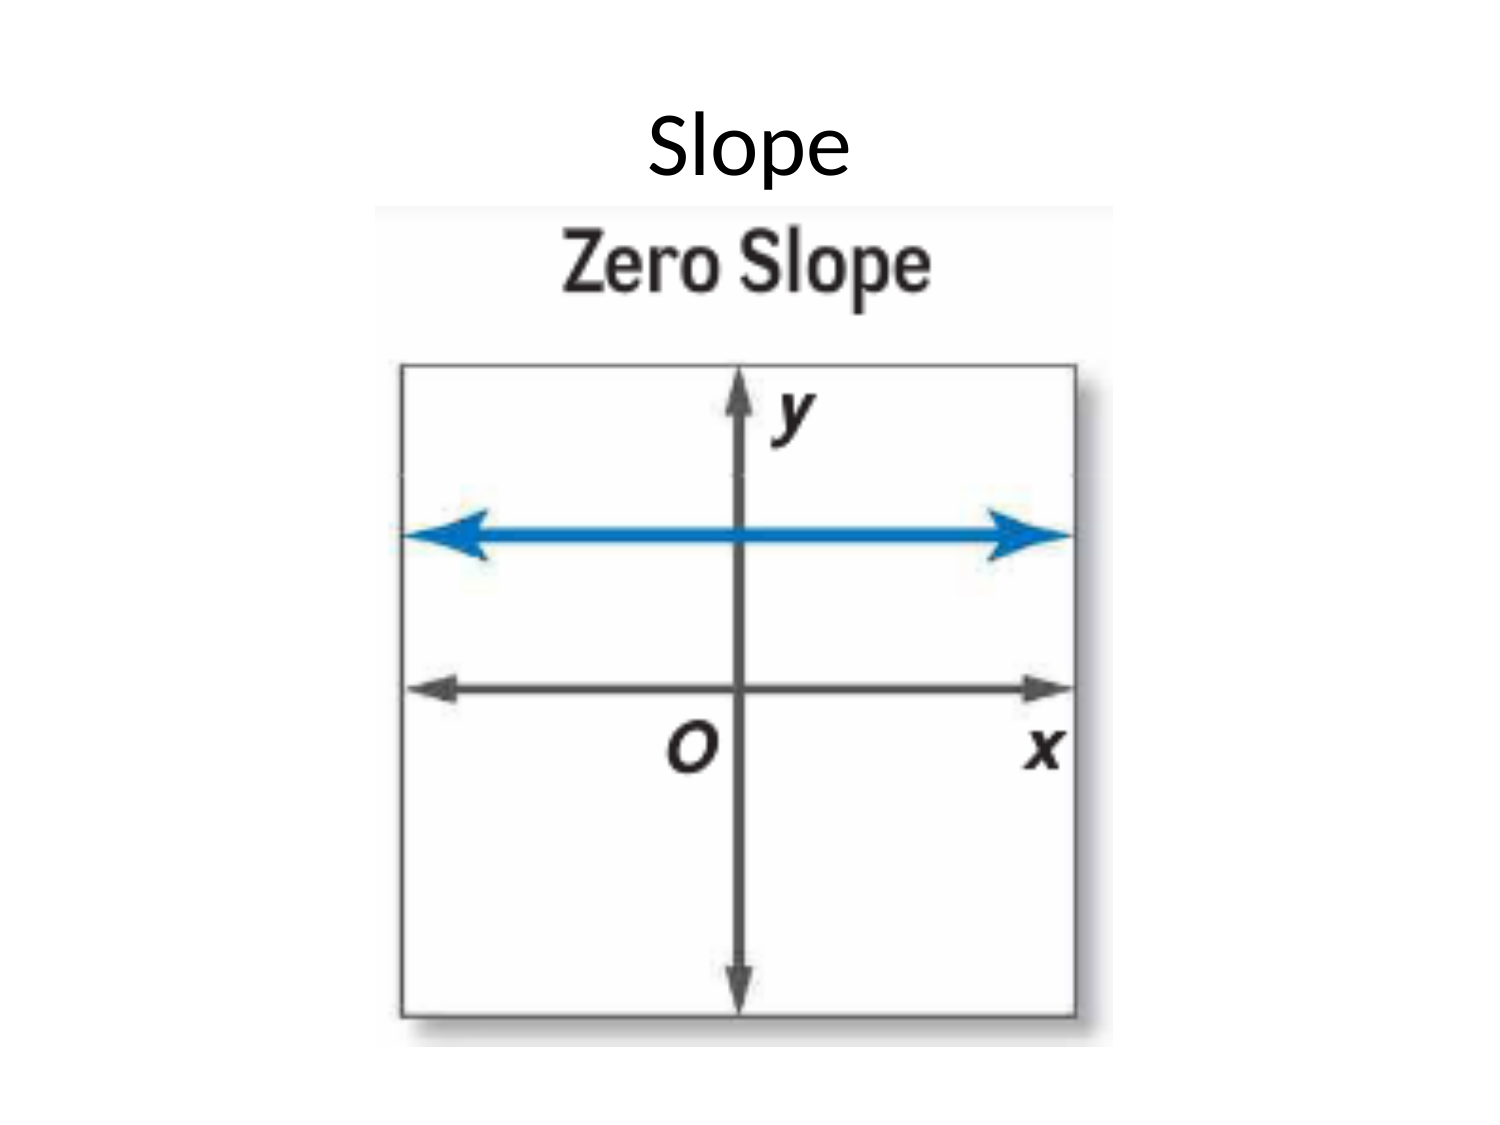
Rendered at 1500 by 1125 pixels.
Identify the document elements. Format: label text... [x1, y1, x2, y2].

title Slope [75, 45, 1425, 233]
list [374, 206, 1113, 1047]
